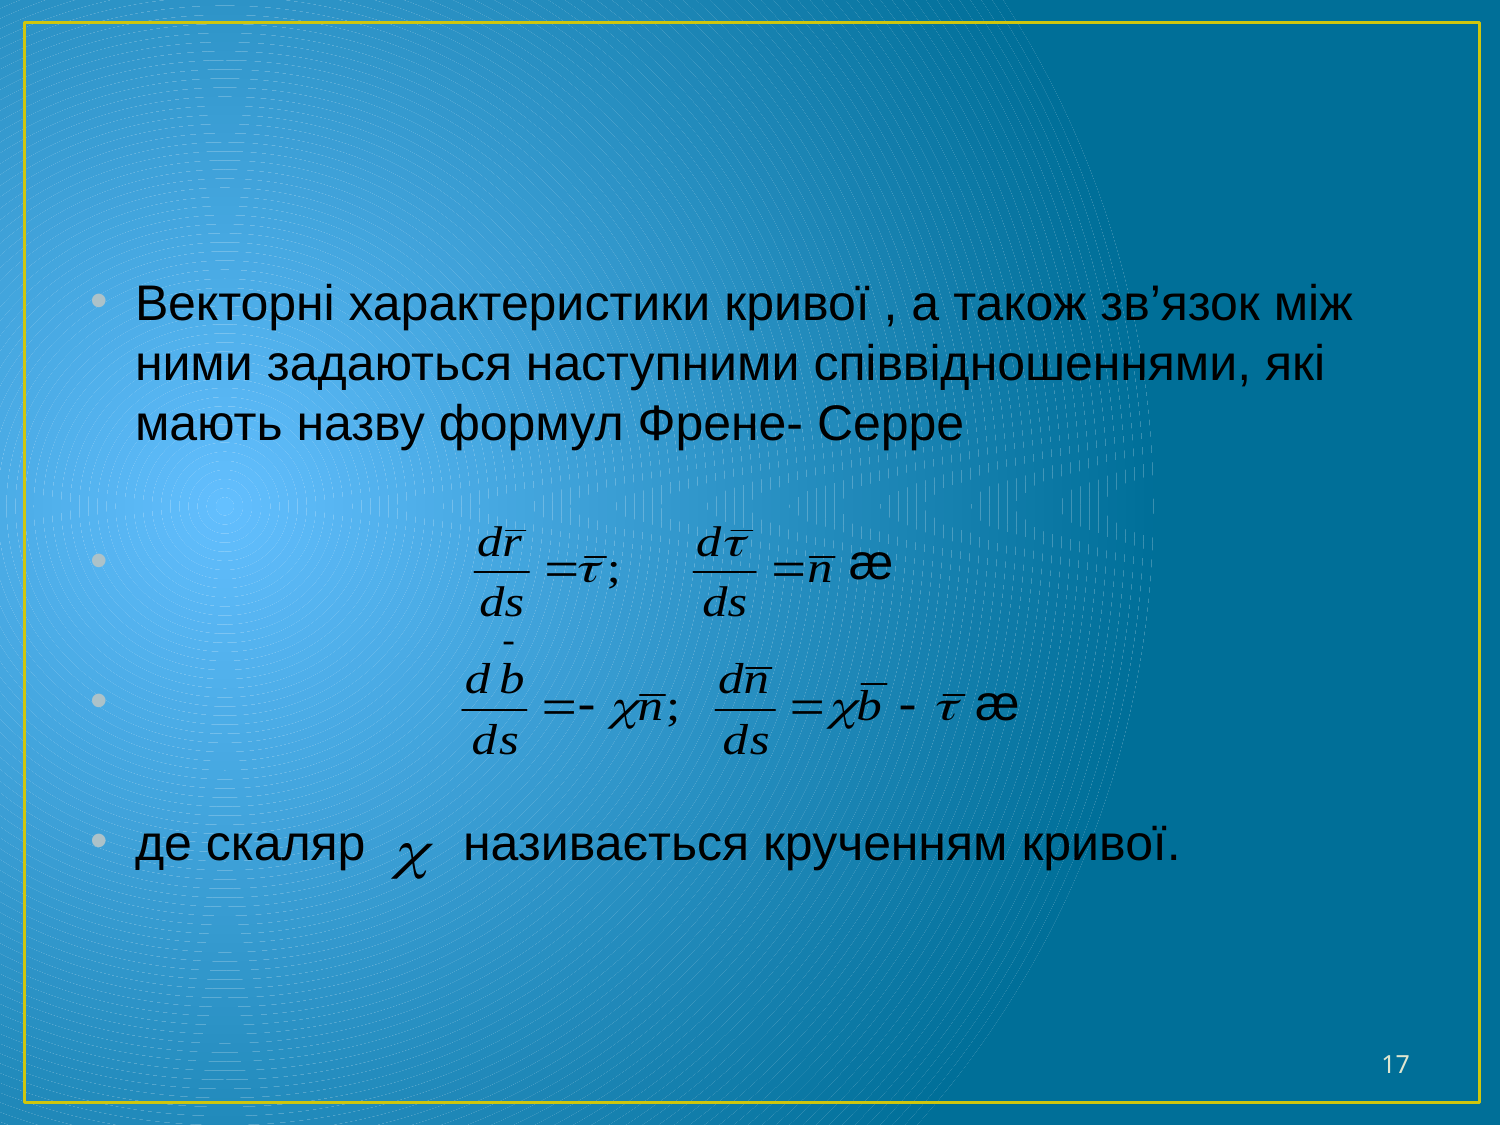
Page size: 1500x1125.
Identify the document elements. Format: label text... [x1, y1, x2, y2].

slide_number 17 [1074, 1035, 1425, 1096]
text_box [466, 515, 845, 618]
list Векторні характеристики кривої , а також зв’язок між ними задаються наступними співвідношеннями, які мають назву формул Френе- Серре æ æ де скаляр називається крученням кривої. [75, 262, 1425, 1005]
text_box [383, 833, 444, 888]
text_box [454, 621, 975, 765]
